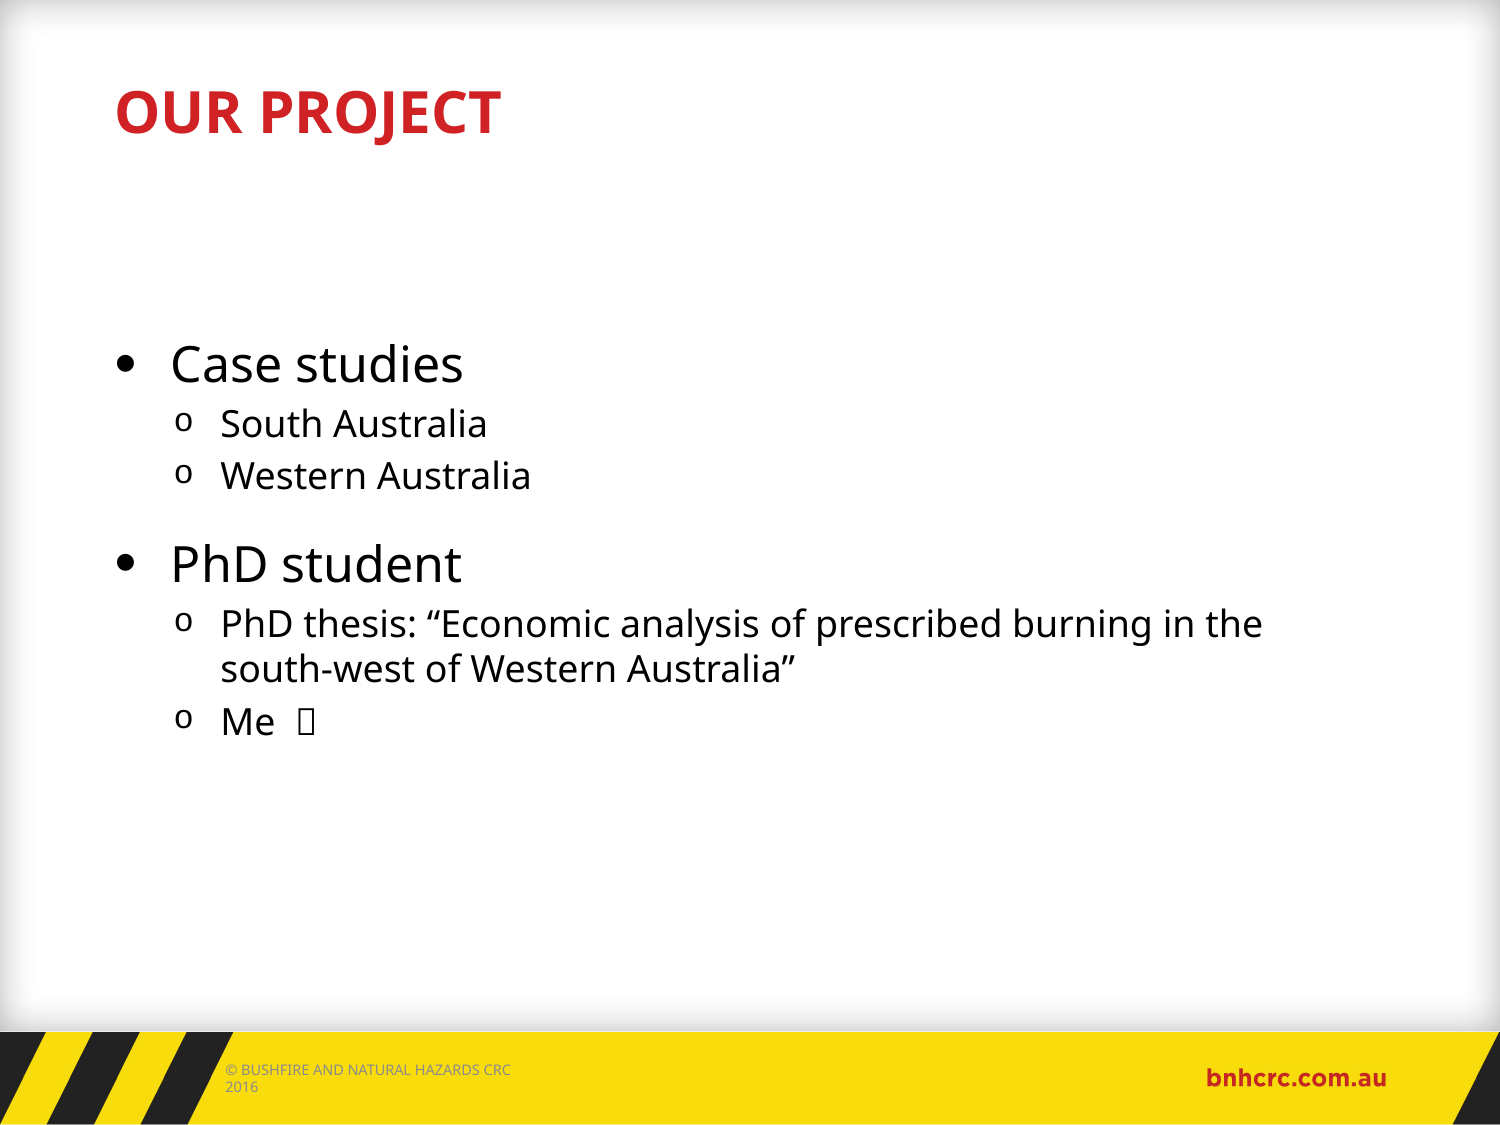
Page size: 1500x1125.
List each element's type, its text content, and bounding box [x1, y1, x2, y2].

list Case studies South Australia Western Australia PhD student PhD thesis: “Economic analysis of prescribed burning in the south-west of Western Australia” Me  [114, 262, 1332, 959]
picture [0, 0, 1500, 1125]
title Our project [114, 75, 1332, 231]
